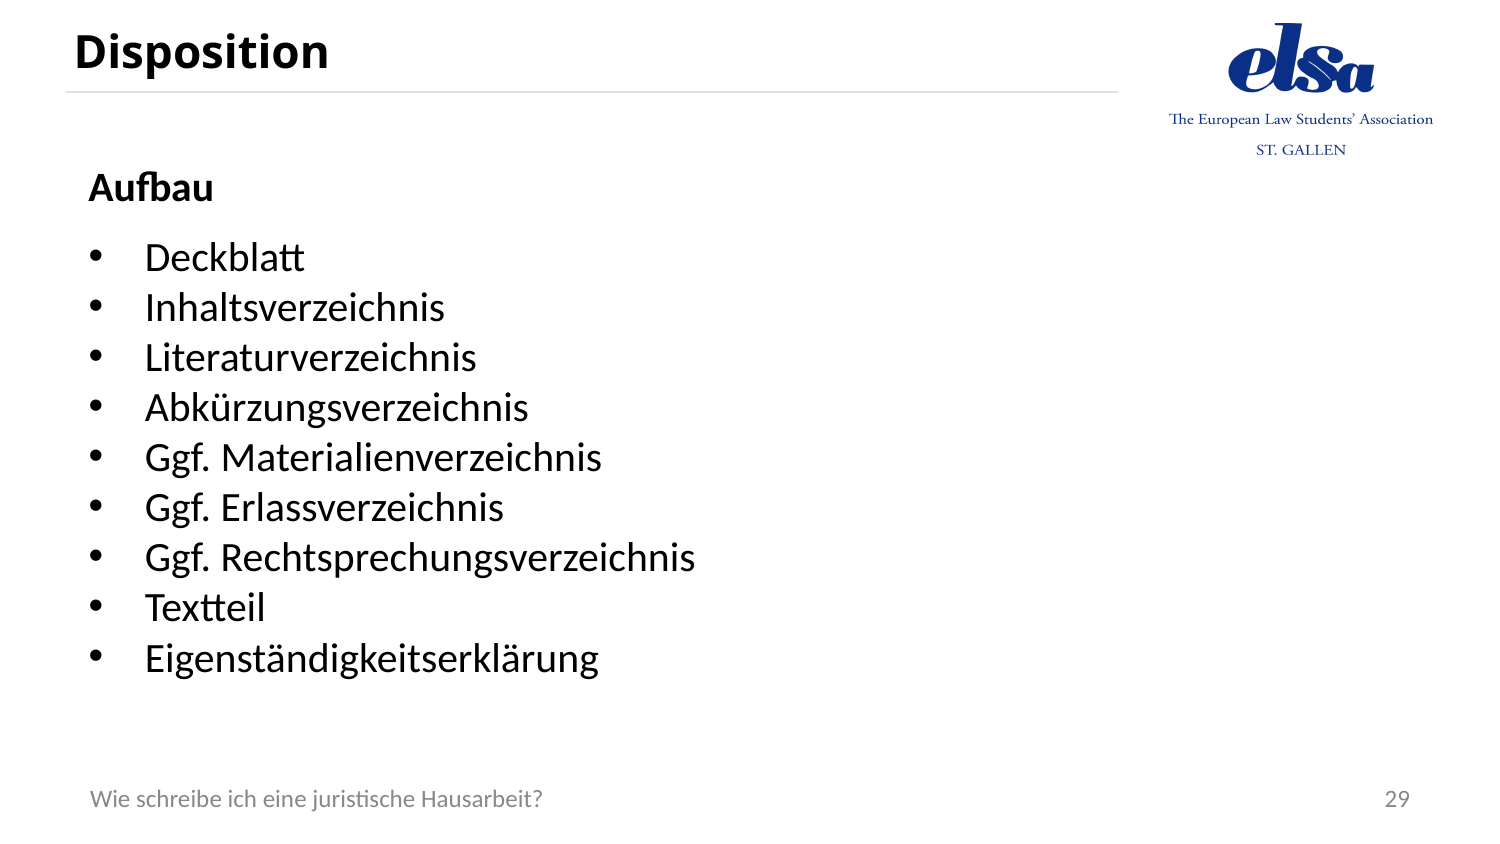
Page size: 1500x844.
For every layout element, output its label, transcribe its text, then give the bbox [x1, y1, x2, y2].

slide_number 29 [1074, 774, 1425, 820]
text_box Aufbau [73, 152, 1425, 218]
text_box Deckblatt Inhaltsverzeichnis Literaturverzeichnis Abkürzungsverzeichnis Ggf. Materialienverzeichnis Ggf. Erlassverzeichnis Ggf. Rechtsprechungsverzeichnis Textteil Eigenständigkeitserklärung [73, 222, 1471, 688]
title Disposition [73, 21, 1074, 80]
picture [1169, 23, 1433, 155]
